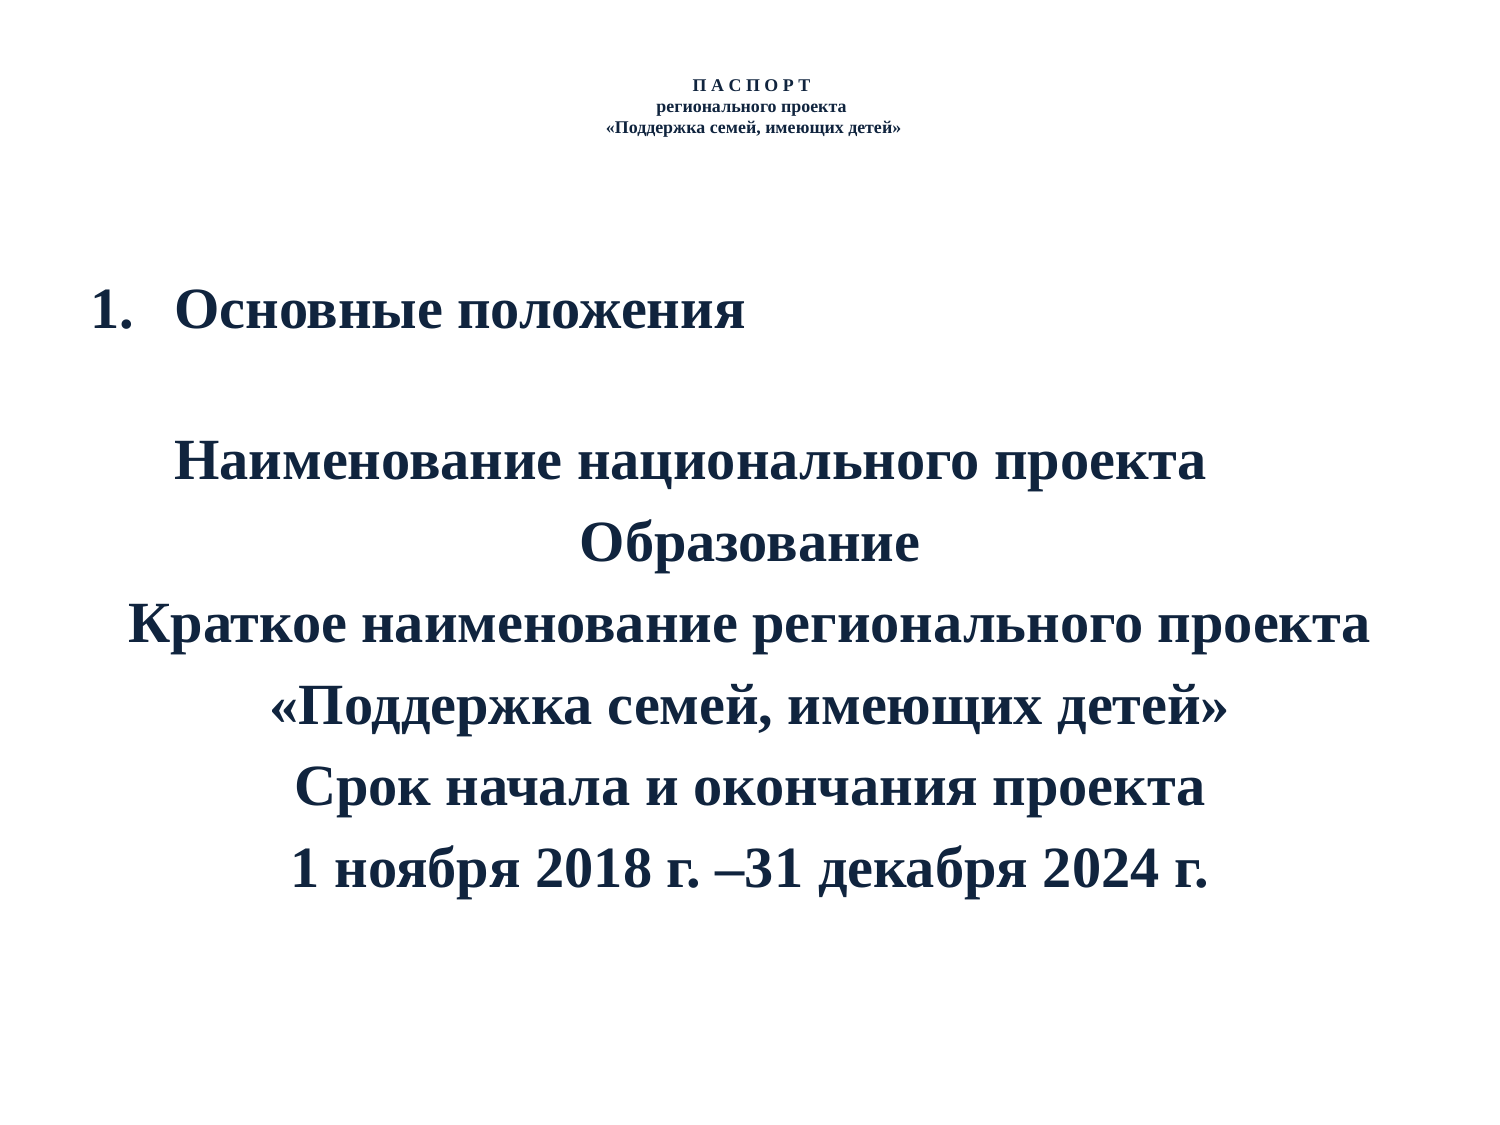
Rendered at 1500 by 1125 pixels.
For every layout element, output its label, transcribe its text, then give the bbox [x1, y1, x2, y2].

list Основные положения Наименование национального проекта Образование Краткое наименование регионального проекта «Поддержка семей, имеющих детей» Срок начала и окончания проекта 1 ноября 2018 г. –31 декабря 2024 г. [75, 262, 1425, 1005]
title П А С П О Р Т регионального проекта «Поддержка семей, имеющих детей» [76, 0, 1427, 216]
